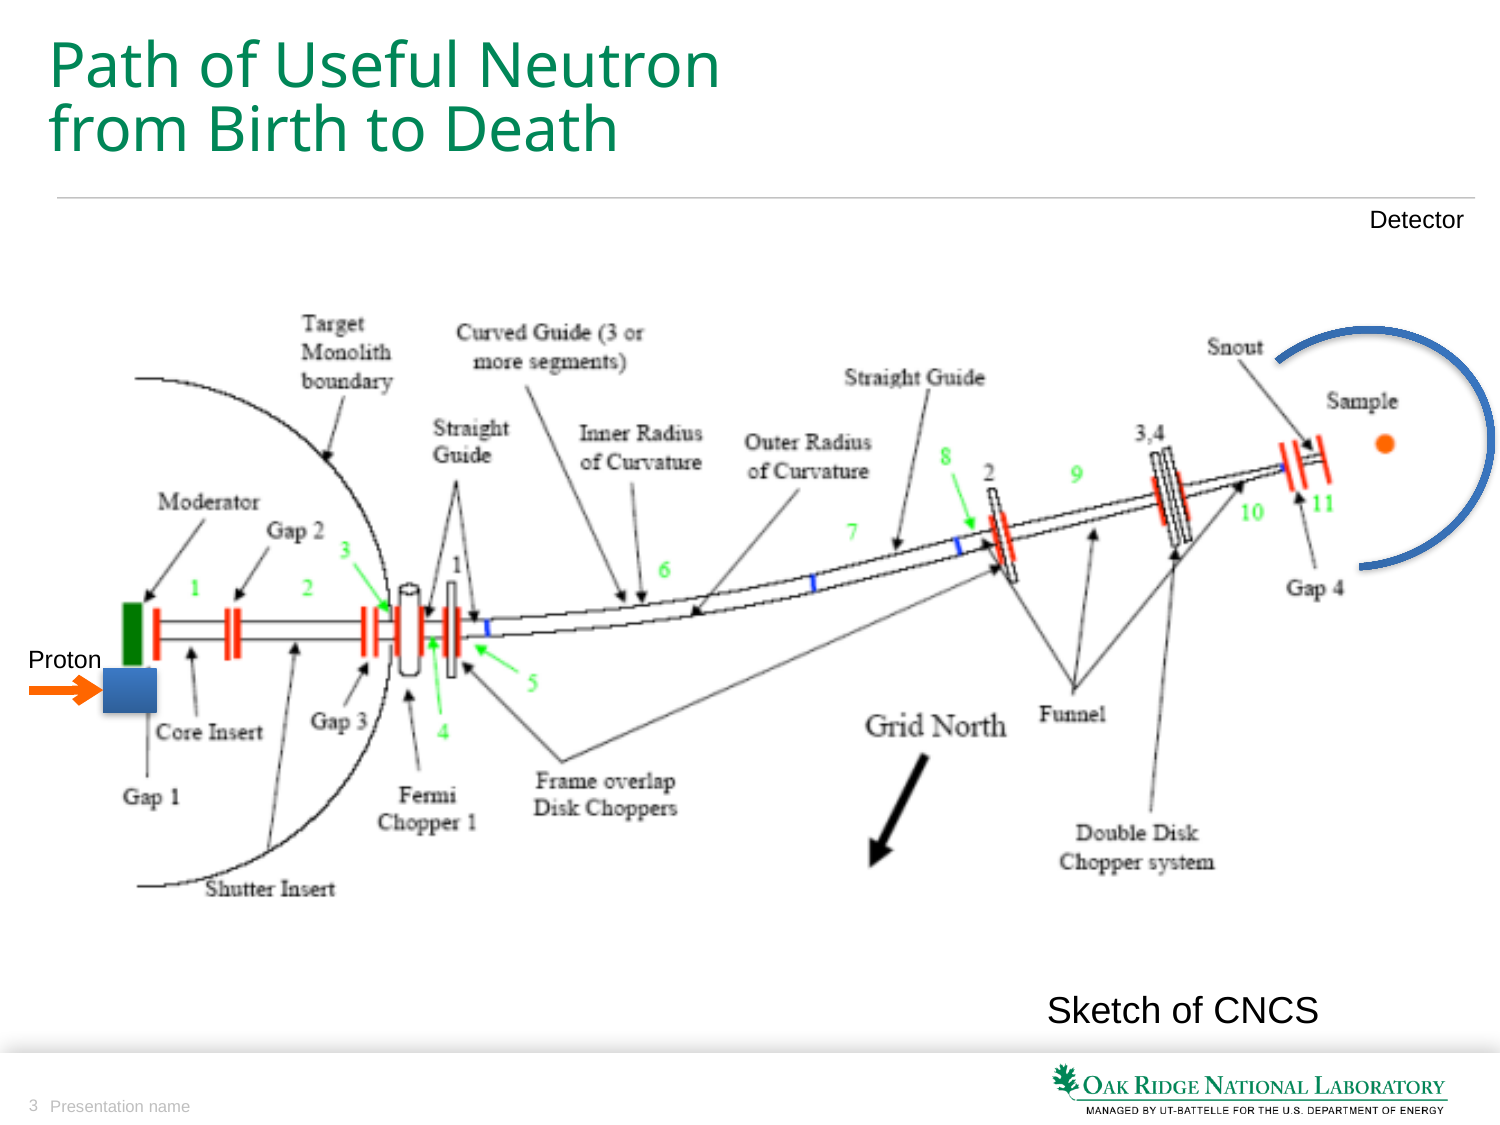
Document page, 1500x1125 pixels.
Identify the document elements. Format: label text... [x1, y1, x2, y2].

text_box [1480, 385, 1495, 497]
picture [1052, 1063, 1448, 1114]
title Path of Useful Neutron from Birth to Death [33, 28, 1500, 176]
text_box Sketch of CNCS [1032, 979, 1335, 1039]
text_box Proton [13, 636, 51, 681]
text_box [56, 113, 1476, 949]
